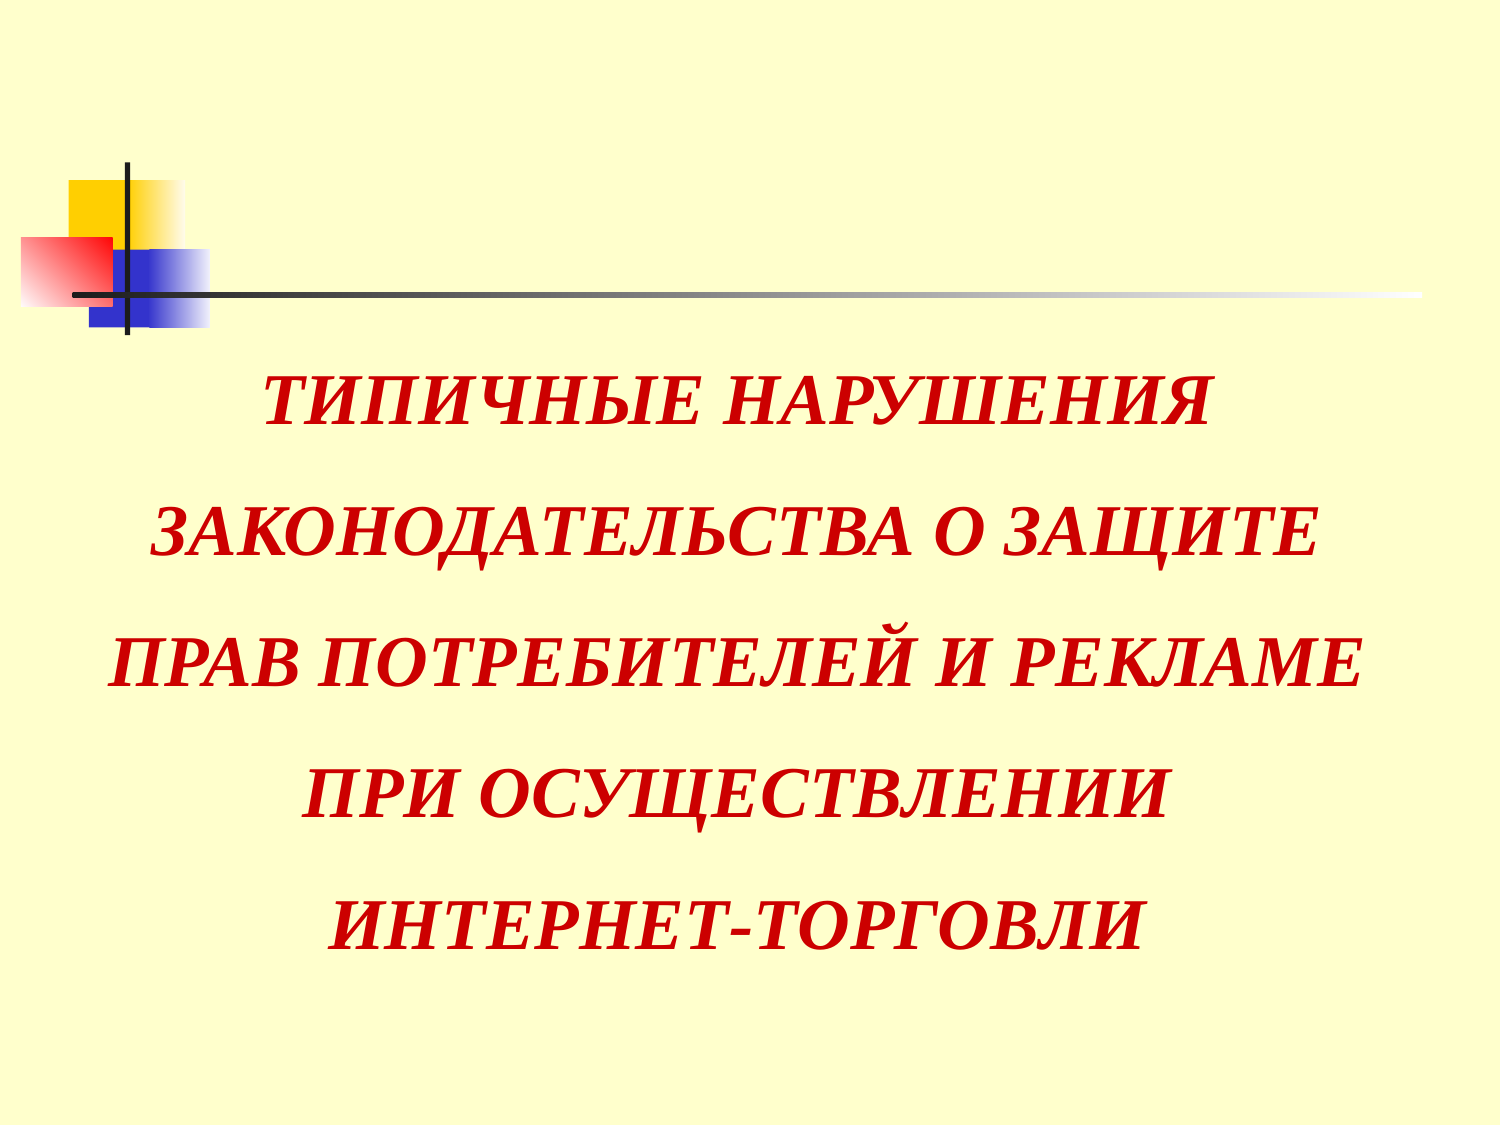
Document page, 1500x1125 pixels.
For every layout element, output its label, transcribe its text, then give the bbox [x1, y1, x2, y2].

text_box ТИПИЧНЫЕ НАРУШЕНИЯ ЗАКОНОДАТЕЛЬСТВА О ЗАЩИТЕ ПРАВ ПОТРЕБИТЕЛЕЙ И РЕКЛАМЕ ПРИ ОСУЩЕСТВЛЕНИИ ИНТЕРНЕТ-ТОРГОВЛИ [75, 299, 1400, 972]
